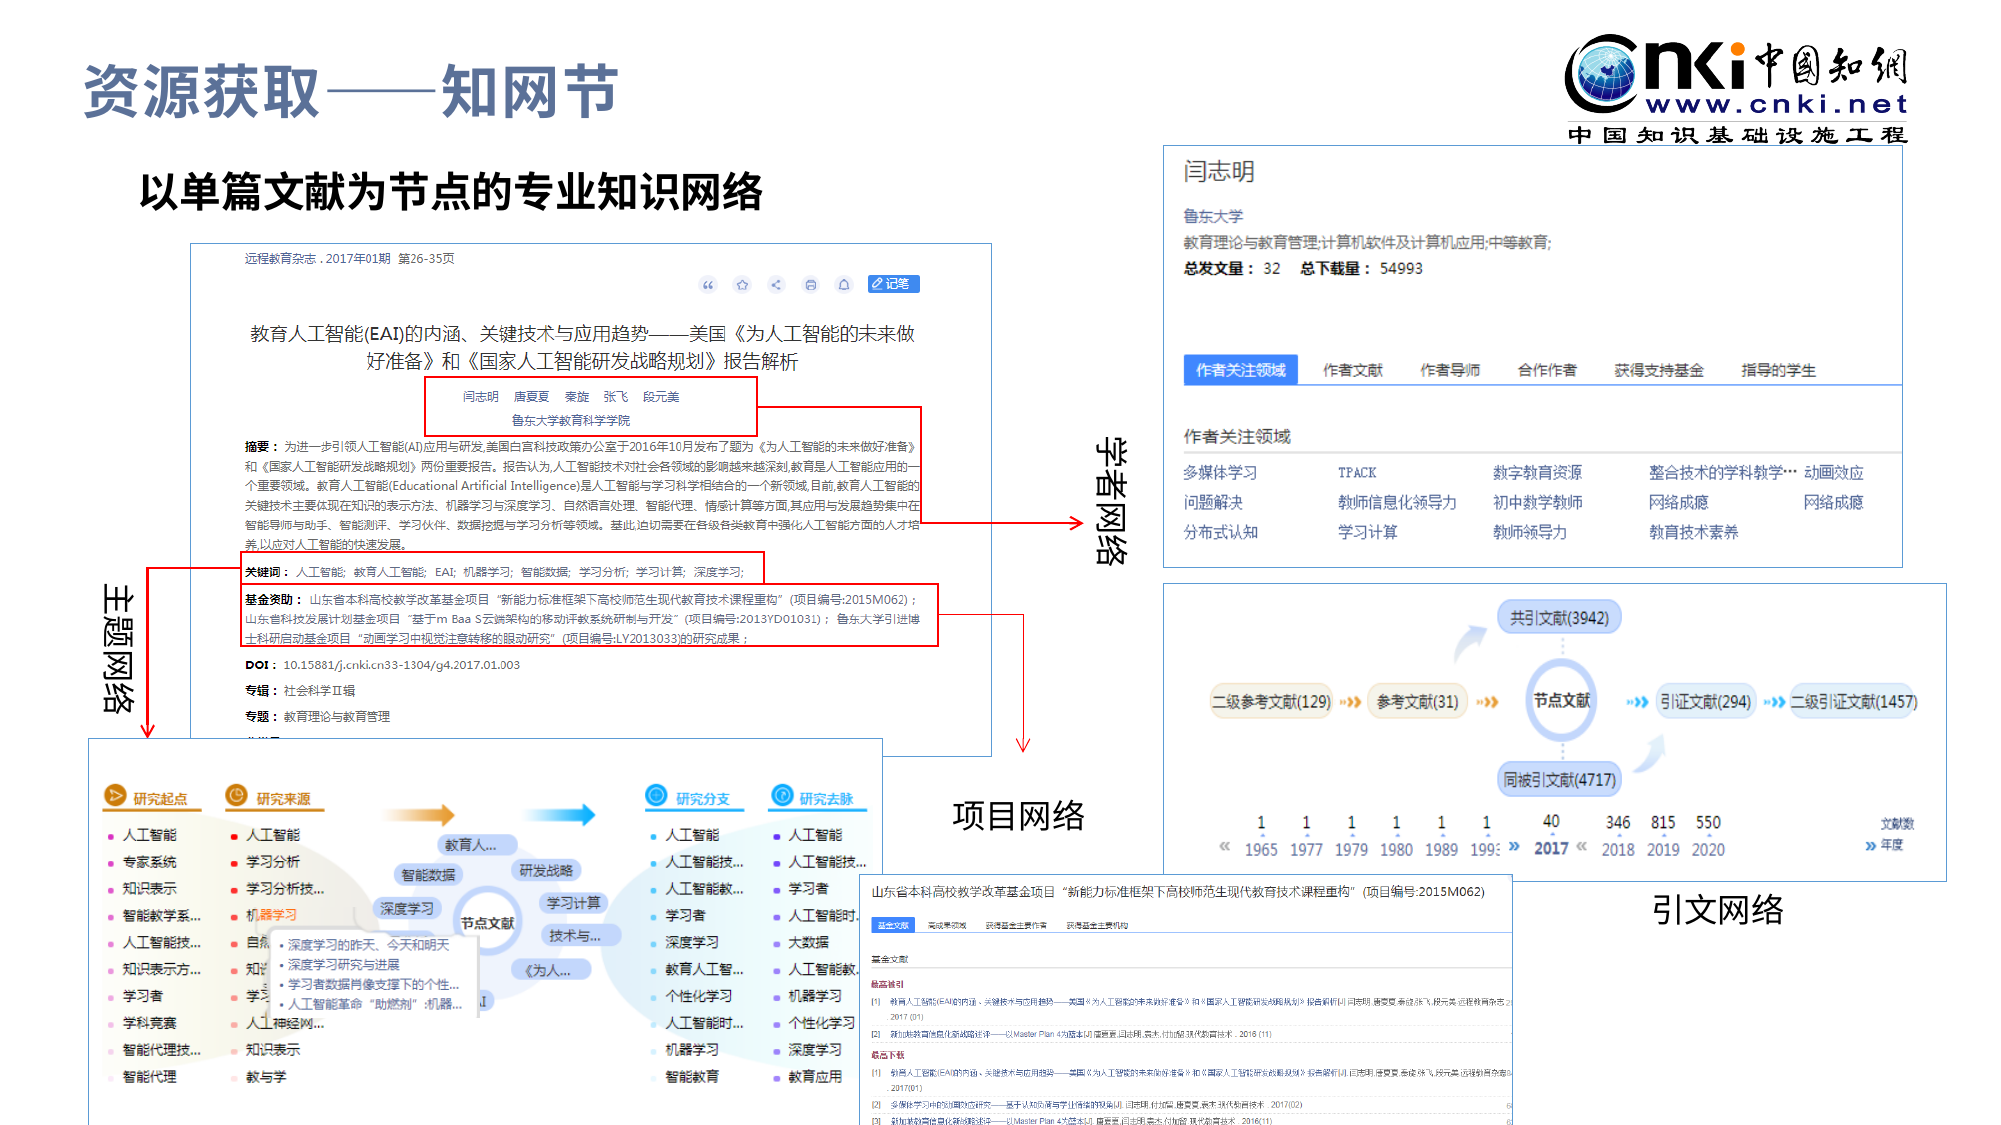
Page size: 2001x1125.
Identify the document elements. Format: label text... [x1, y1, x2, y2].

text_box 引文网络 [1636, 882, 1819, 937]
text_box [756, 406, 1084, 524]
text_box 主题网络 [77, 567, 147, 732]
text_box 学者网络 [1069, 420, 1141, 584]
picture [1163, 26, 1934, 568]
text_box 资源获取——知网节 [67, 47, 1085, 133]
text_box 项目网络 [937, 788, 1120, 843]
text_box 以单篇文献为节点的专业知识网络 [123, 158, 1163, 223]
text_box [937, 614, 1023, 753]
picture [88, 243, 1947, 1125]
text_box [147, 567, 242, 738]
